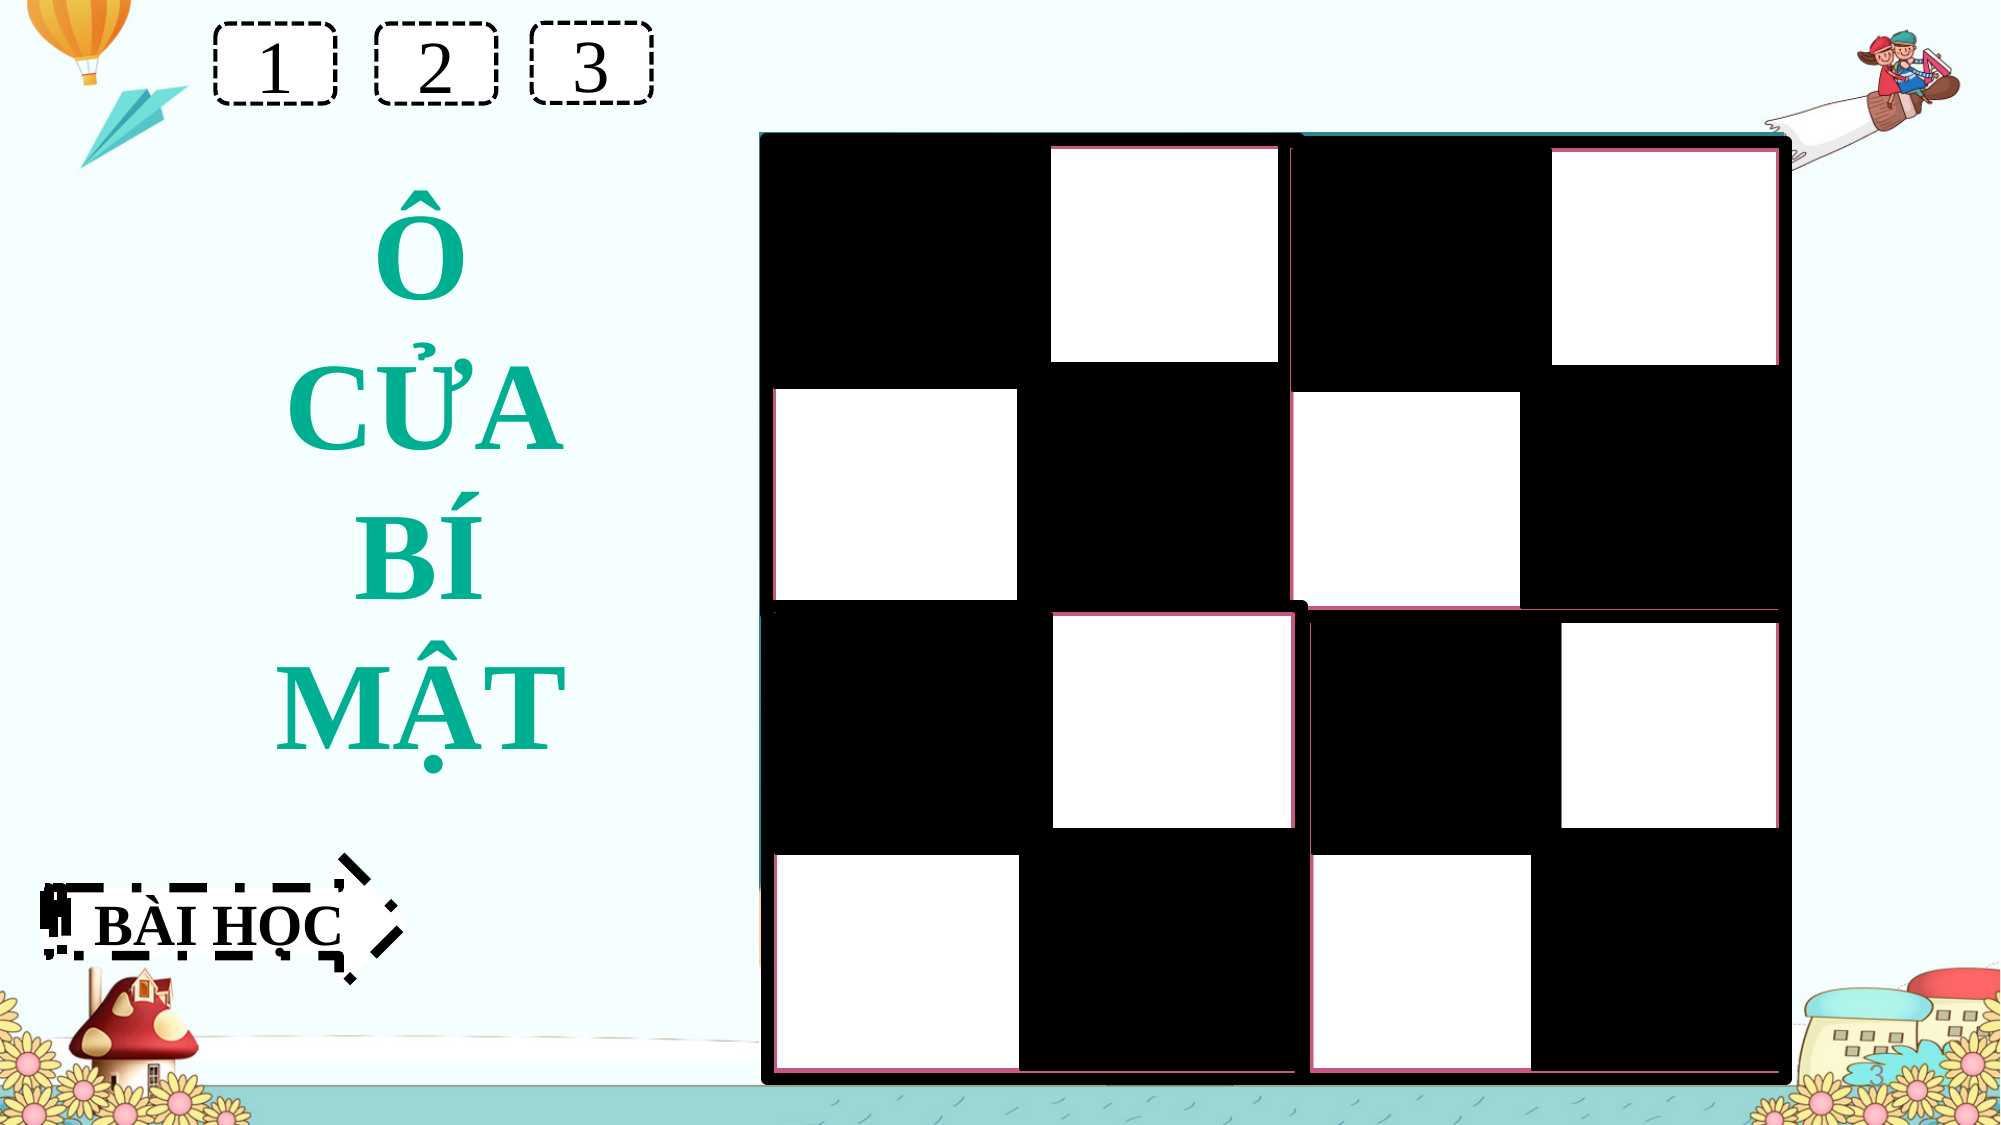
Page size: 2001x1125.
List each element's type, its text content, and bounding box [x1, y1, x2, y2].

text_box 1 [213, 21, 338, 106]
slide_number 3 [1433, 1042, 1900, 1103]
text_box 3 [529, 20, 654, 105]
picture [0, 0, 2001, 1125]
text_box 2 [374, 21, 499, 106]
text_box Ô CỬA BÍ MẬT [256, 167, 586, 783]
text_box BÀI HỌC [43, 851, 409, 990]
